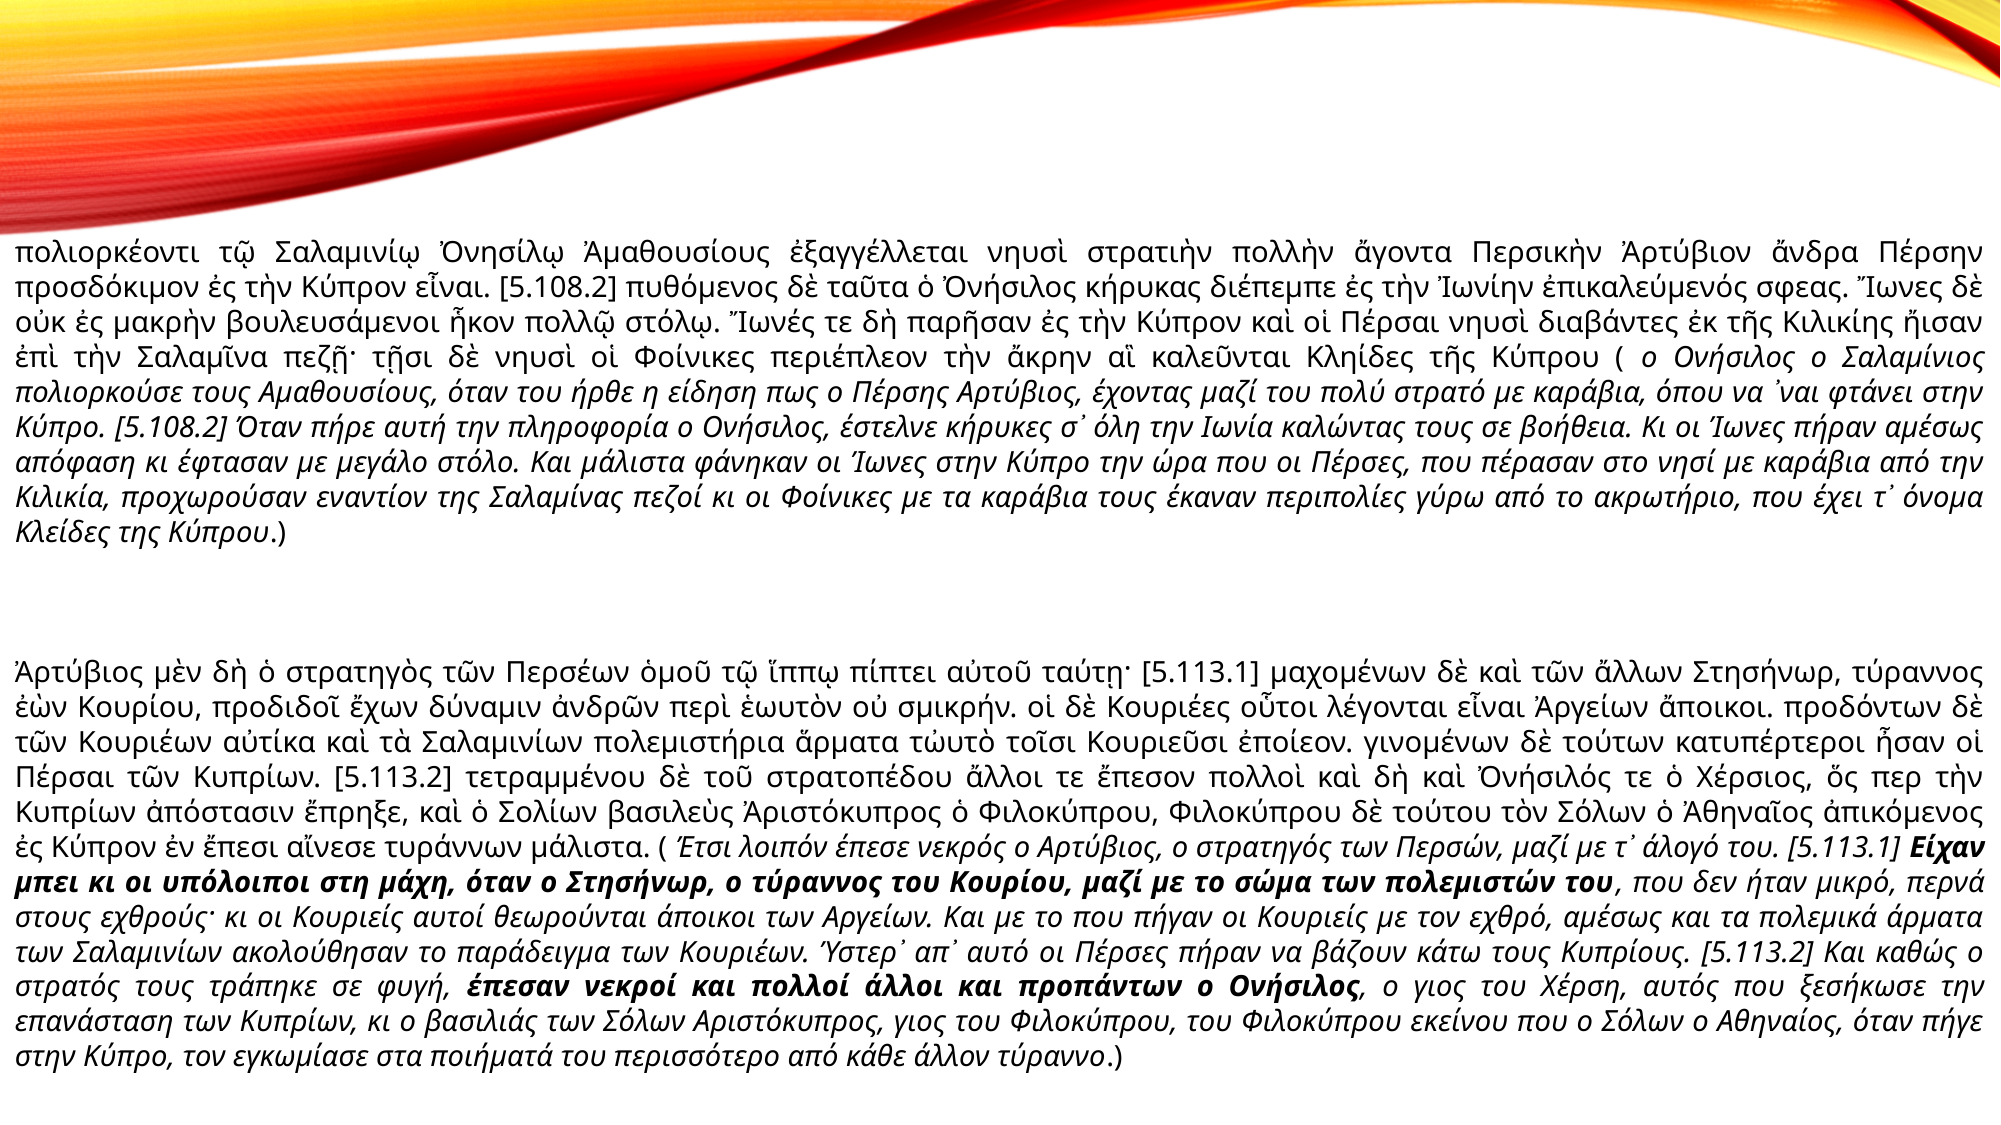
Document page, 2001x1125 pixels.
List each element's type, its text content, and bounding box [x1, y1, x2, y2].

text_box πολιορκέοντι τῷ Σαλαμινίῳ Ὀνησίλῳ Ἀμαθουσίους ἐξαγγέλλεται νηυσὶ στρατιὴν πολλὴν ἄγοντα Περσικὴν Ἀρτύβιον ἄνδρα Πέρσην προσδόκιμον ἐς τὴν Κύπρον εἶναι. [5.108.2] πυθόμενος δὲ ταῦτα ὁ Ὀνήσιλος κήρυκας διέπεμπε ἐς τὴν Ἰωνίην ἐπικαλεύμενός σφεας. Ἴωνες δὲ οὐκ ἐς μακρὴν βουλευσάμενοι ἧκον πολλῷ στόλῳ. Ἴωνές τε δὴ παρῆσαν ἐς τὴν Κύπρον καὶ οἱ Πέρσαι νηυσὶ διαβάντες ἐκ τῆς Κιλικίης ἤισαν ἐπὶ τὴν Σαλαμῖνα πεζῇ· τῇσι δὲ νηυσὶ οἱ Φοίνικες περιέπλεον τὴν ἄκρην αἳ καλεῦνται Κληίδες τῆς Κύπρου ( ο Ονήσιλος ο Σαλαμίνιος πολιορκούσε τους Αμαθουσίους, όταν του ήρθε η είδηση πως ο Πέρσης Αρτύβιος, έχοντας μαζί του πολύ στρατό με καράβια, όπου να ᾽ναι φτάνει στην Κύπρο. [5.108.2] Όταν πήρε αυτή την πληροφορία ο Ονήσιλος, έστελνε κήρυκες σ᾽ όλη την Ιωνία καλώντας τους σε βοήθεια. Κι οι Ίωνες πήραν αμέσως απόφαση κι έφτασαν με μεγάλο στόλο. Και μάλιστα φάνηκαν οι Ίωνες στην Κύπρο την ώρα που οι Πέρσες, που πέρασαν στο νησί με καράβια από την Κιλικία, προχωρούσαν εναντίον της Σαλαμίνας πεζοί κι οι Φοίνικες με τα καράβια τους έκαναν περιπολίες γύρω από το ακρωτήριο, που έχει τ᾽ όνομα Κλείδες της Κύπρου.) Ἀρτύβιος μὲν δὴ ὁ στρατηγὸς τῶν Περσέων ὁμοῦ τῷ ἵππῳ πίπτει αὐτοῦ ταύτῃ· [5.113.1] μαχομένων δὲ καὶ τῶν ἄλλων Στησήνωρ, τύραννος ἐὼν Κουρίου, προδιδοῖ ἔχων δύναμιν ἀνδρῶν περὶ ἑωυτὸν οὐ σμικρήν. οἱ δὲ Κουριέες οὗτοι λέγονται εἶναι Ἀργείων ἄποικοι. προδόντων δὲ τῶν Κουριέων αὐτίκα καὶ τὰ Σαλαμινίων πολεμιστήρια ἅρματα τὠυτὸ τοῖσι Κουριεῦσι ἐποίεον. γινομένων δὲ τούτων κατυπέρτεροι ἦσαν οἱ Πέρσαι τῶν Κυπρίων. [5.113.2] τετραμμένου δὲ τοῦ στρατοπέδου ἄλλοι τε ἔπεσον πολλοὶ καὶ δὴ καὶ Ὀνήσιλός τε ὁ Χέρσιος, ὅς περ τὴν Κυπρίων ἀπόστασιν ἔπρηξε, καὶ ὁ Σολίων βασιλεὺς Ἀριστόκυπρος ὁ Φιλοκύπρου, Φιλοκύπρου δὲ τούτου τὸν Σόλων ὁ Ἀθηναῖος ἀπικόμενος ἐς Κύπρον ἐν ἔπεσι αἴνεσε τυράννων μάλιστα. ( Έτσι λοιπόν έπεσε νεκρός ο Αρτύβιος, ο στρατηγός των Περσών, μαζί με τ᾽ άλογό του. [5.113.1] Είχαν μπει κι οι υπόλοιποι στη μάχη, όταν ο Στησήνωρ, ο τύραννος του Κουρίου, μαζί με το σώμα των πολεμιστών του, που δεν ήταν μικρό, περνά στους εχθρούς· κι οι Κουριείς αυτοί θεωρούνται άποικοι των Αργείων. Και με το που πήγαν οι Κουριείς με τον εχθρό, αμέσως και τα πολεμικά άρματα των Σαλαμινίων ακολούθησαν το παράδειγμα των Κουριέων. Ύστερ᾽ απ᾽ αυτό οι Πέρσες πήραν να βάζουν κάτω τους Κυπρίους. [5.113.2] Και καθώς ο στρατός τους τράπηκε σε φυγή, έπεσαν νεκροί και πολλοί άλλοι και προπάντων ο Ονήσιλος, ο γιος του Χέρση, αυτός που ξεσήκωσε την επανάσταση των Κυπρίων, κι ο βασιλιάς των Σόλων Αριστόκυπρος, γιος του Φιλοκύπρου, του Φιλοκύπρου εκείνου που ο Σόλων ο Αθηναίος, όταν πήγε στην Κύπρο, τον εγκωμίασε στα ποιήματά του περισσότερο από κάθε άλλον τύραννο.) [0, 226, 2000, 1081]
picture [0, 0, 2000, 226]
